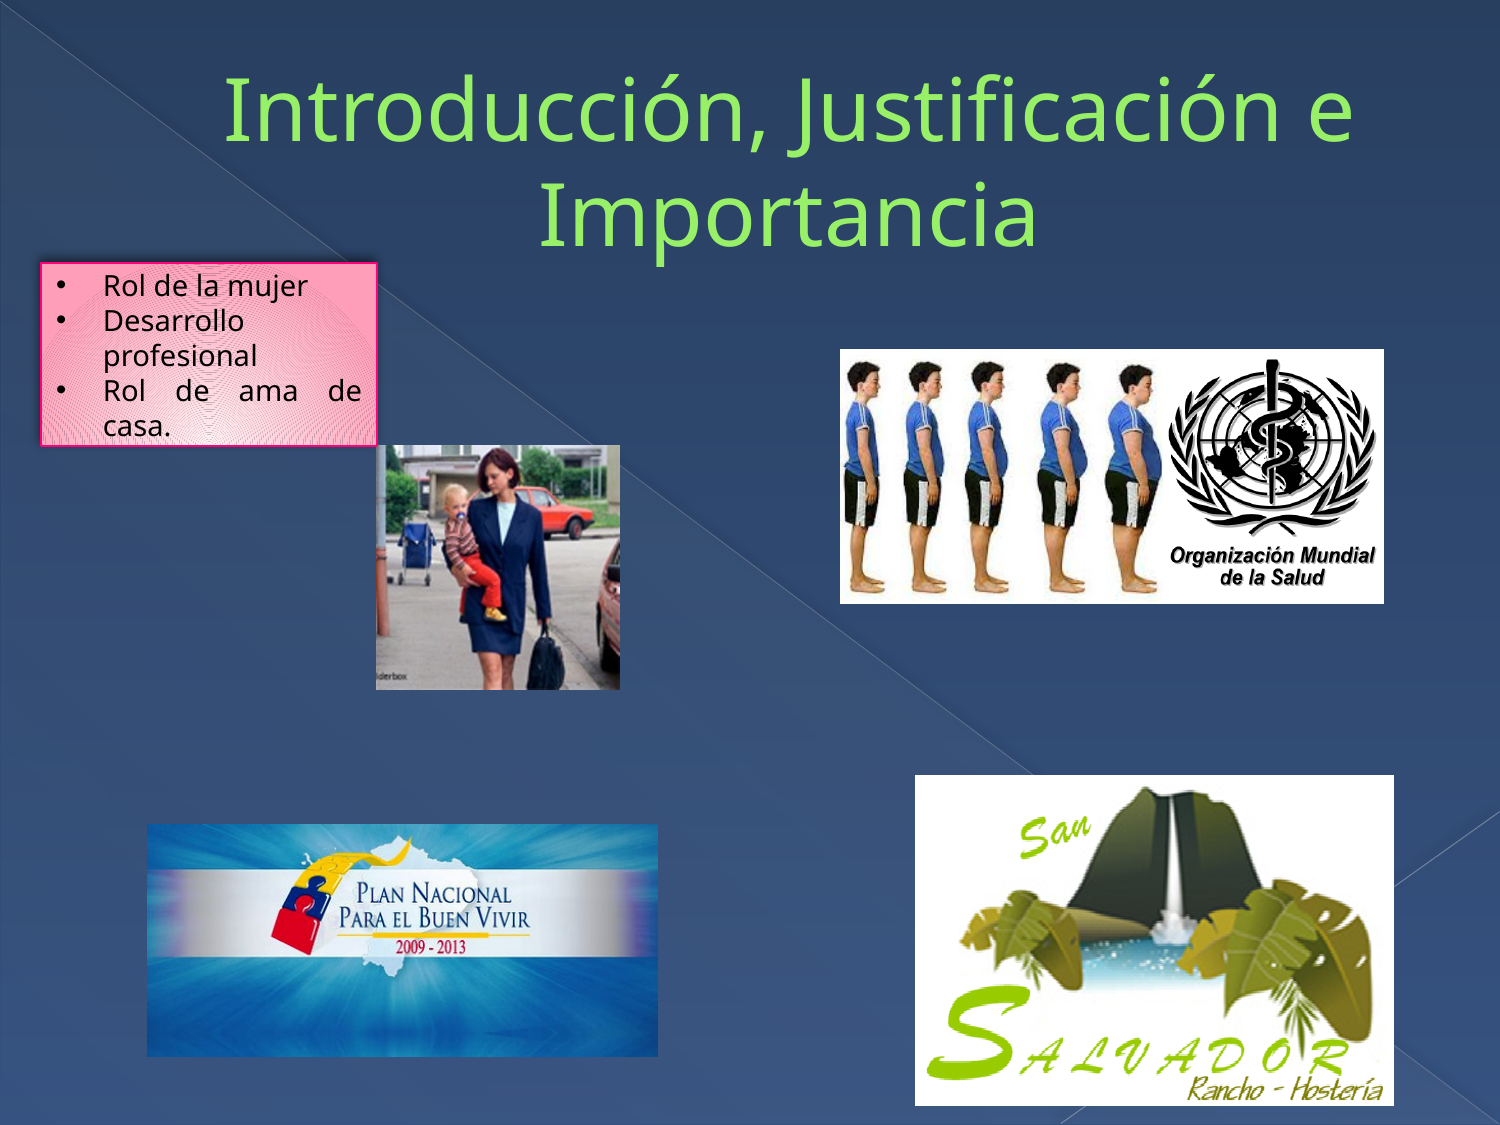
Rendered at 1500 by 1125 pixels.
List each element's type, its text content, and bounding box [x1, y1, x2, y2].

picture [376, 445, 621, 690]
picture [915, 774, 1395, 1107]
text_box Rol de la mujer Desarrollo profesional Rol de ama de casa. [40, 262, 378, 447]
title Introducción, Justificación e Importancia [75, 43, 1425, 274]
picture [840, 349, 1384, 604]
picture [147, 824, 658, 1057]
